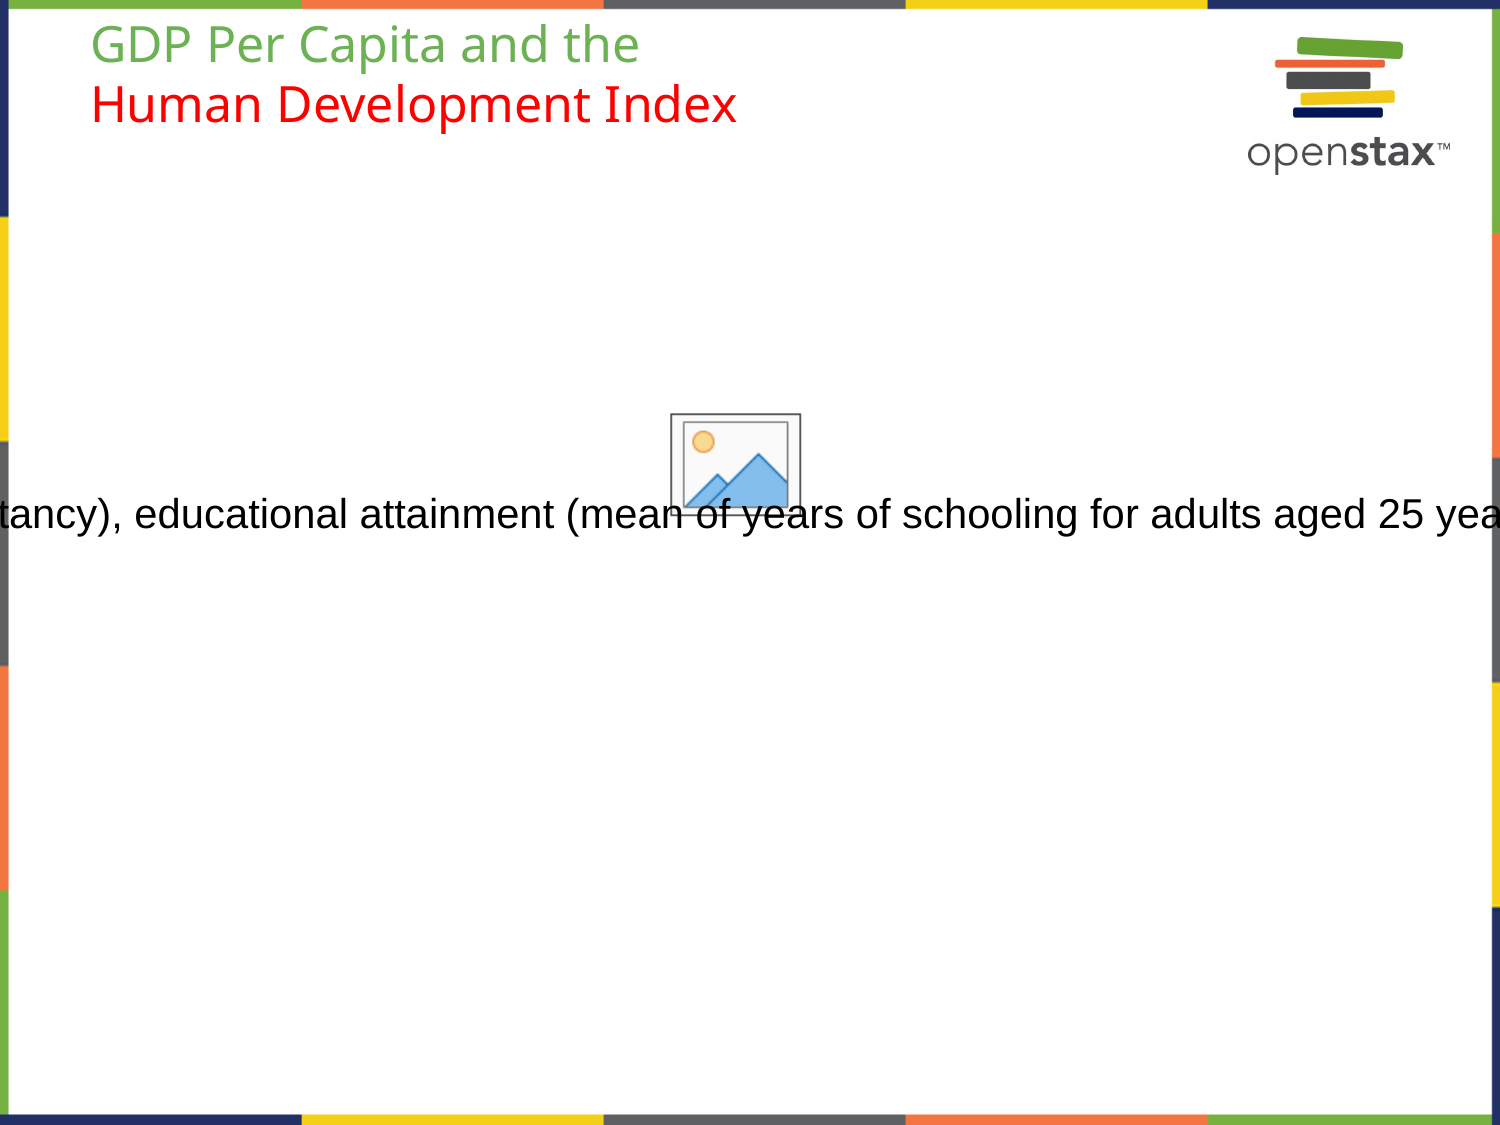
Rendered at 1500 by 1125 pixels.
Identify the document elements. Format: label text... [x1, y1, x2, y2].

title GDP Per Capita and the Human Development Index [75, 39, 1244, 148]
picture [0, 0, 1500, 1125]
picture [1486, 517, 1496, 526]
